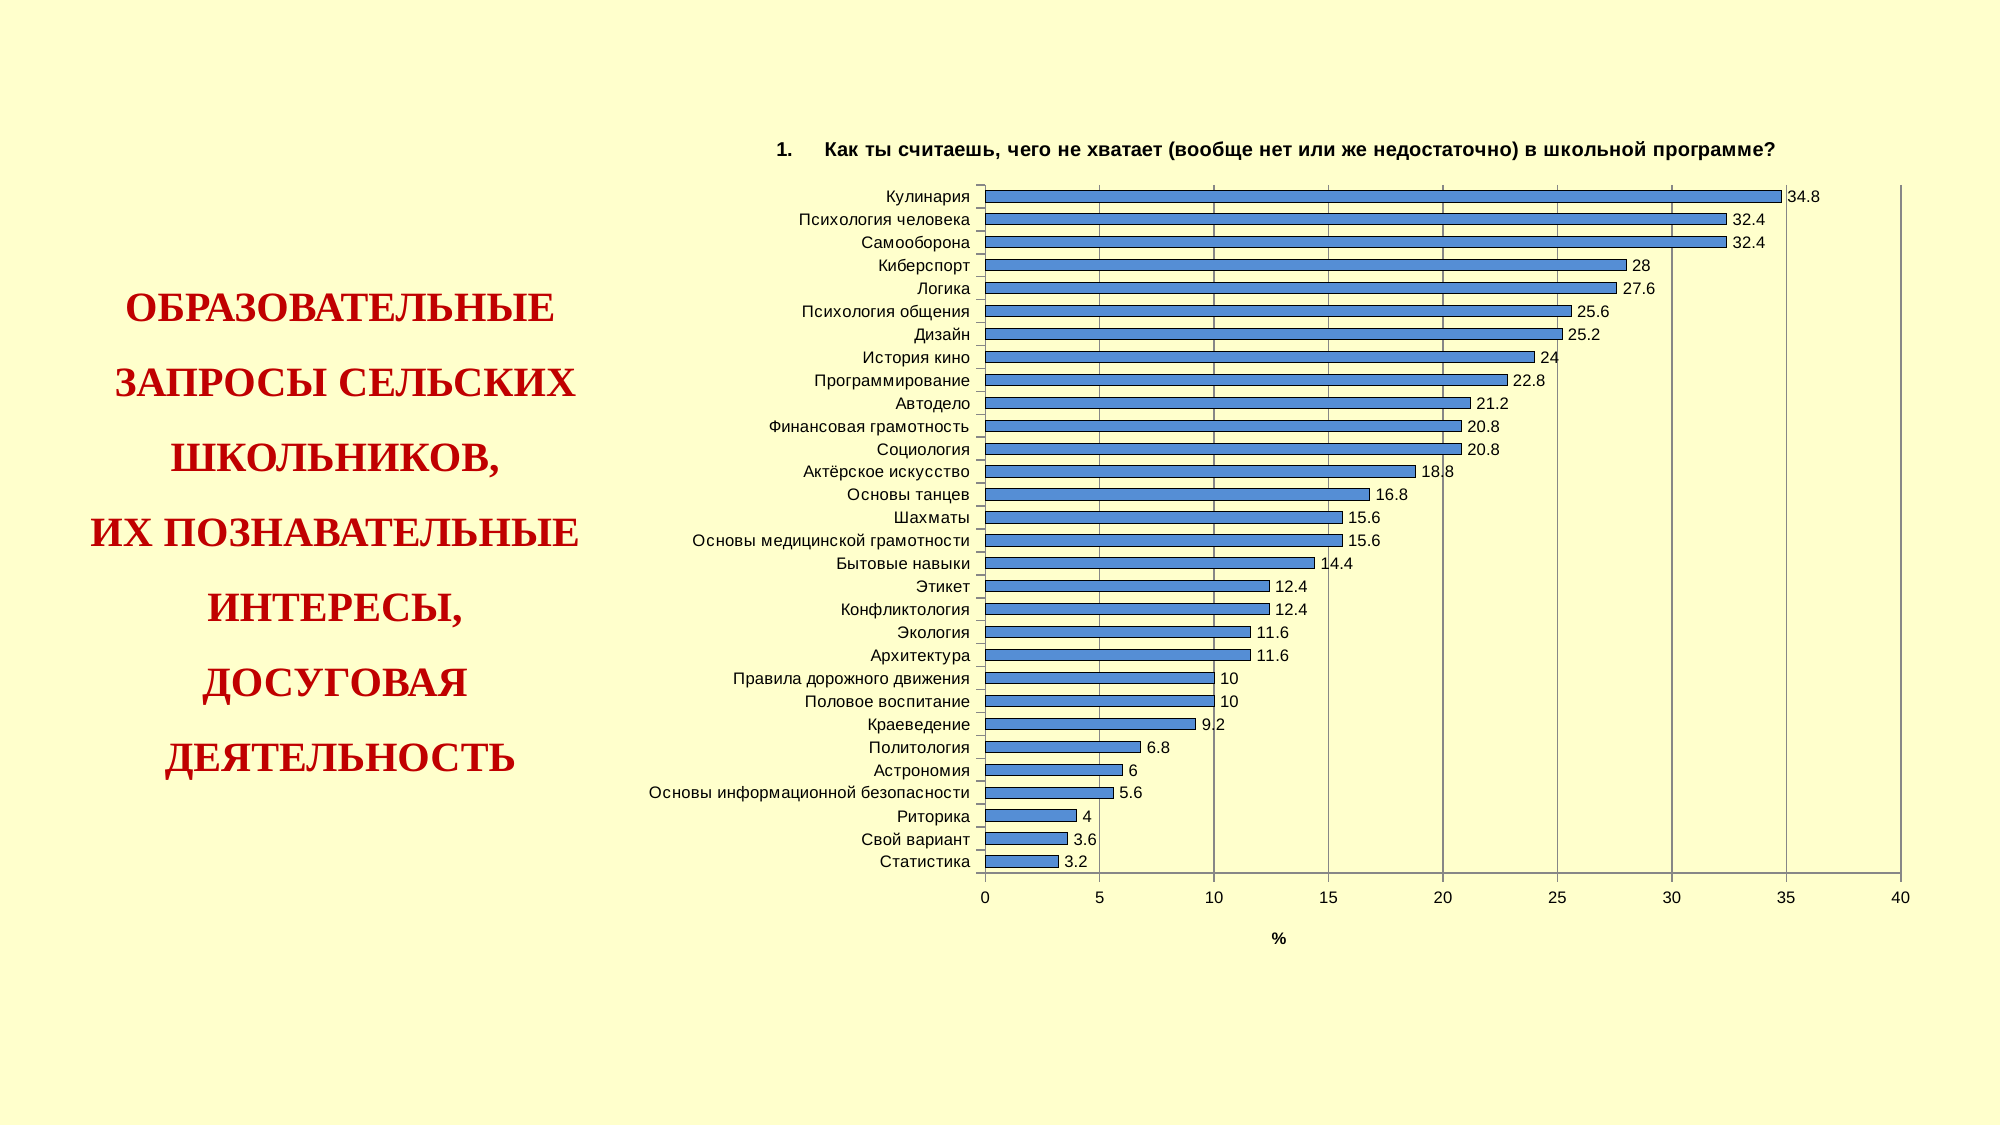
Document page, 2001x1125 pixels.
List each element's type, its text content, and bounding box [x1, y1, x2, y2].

title ОБРАЗОВАТЕЛЬНЫЕ ЗАПРОСЫ СЕЛЬСКИХ ШКОЛЬНИКОВ, ИХ ПОЗНАВАТЕЛЬНЫЕ ИНТЕРЕСЫ, ДОСУГОВАЯ ДЕЯТЕЛЬНОСТЬ [0, 283, 617, 801]
chart [622, 106, 1937, 978]
